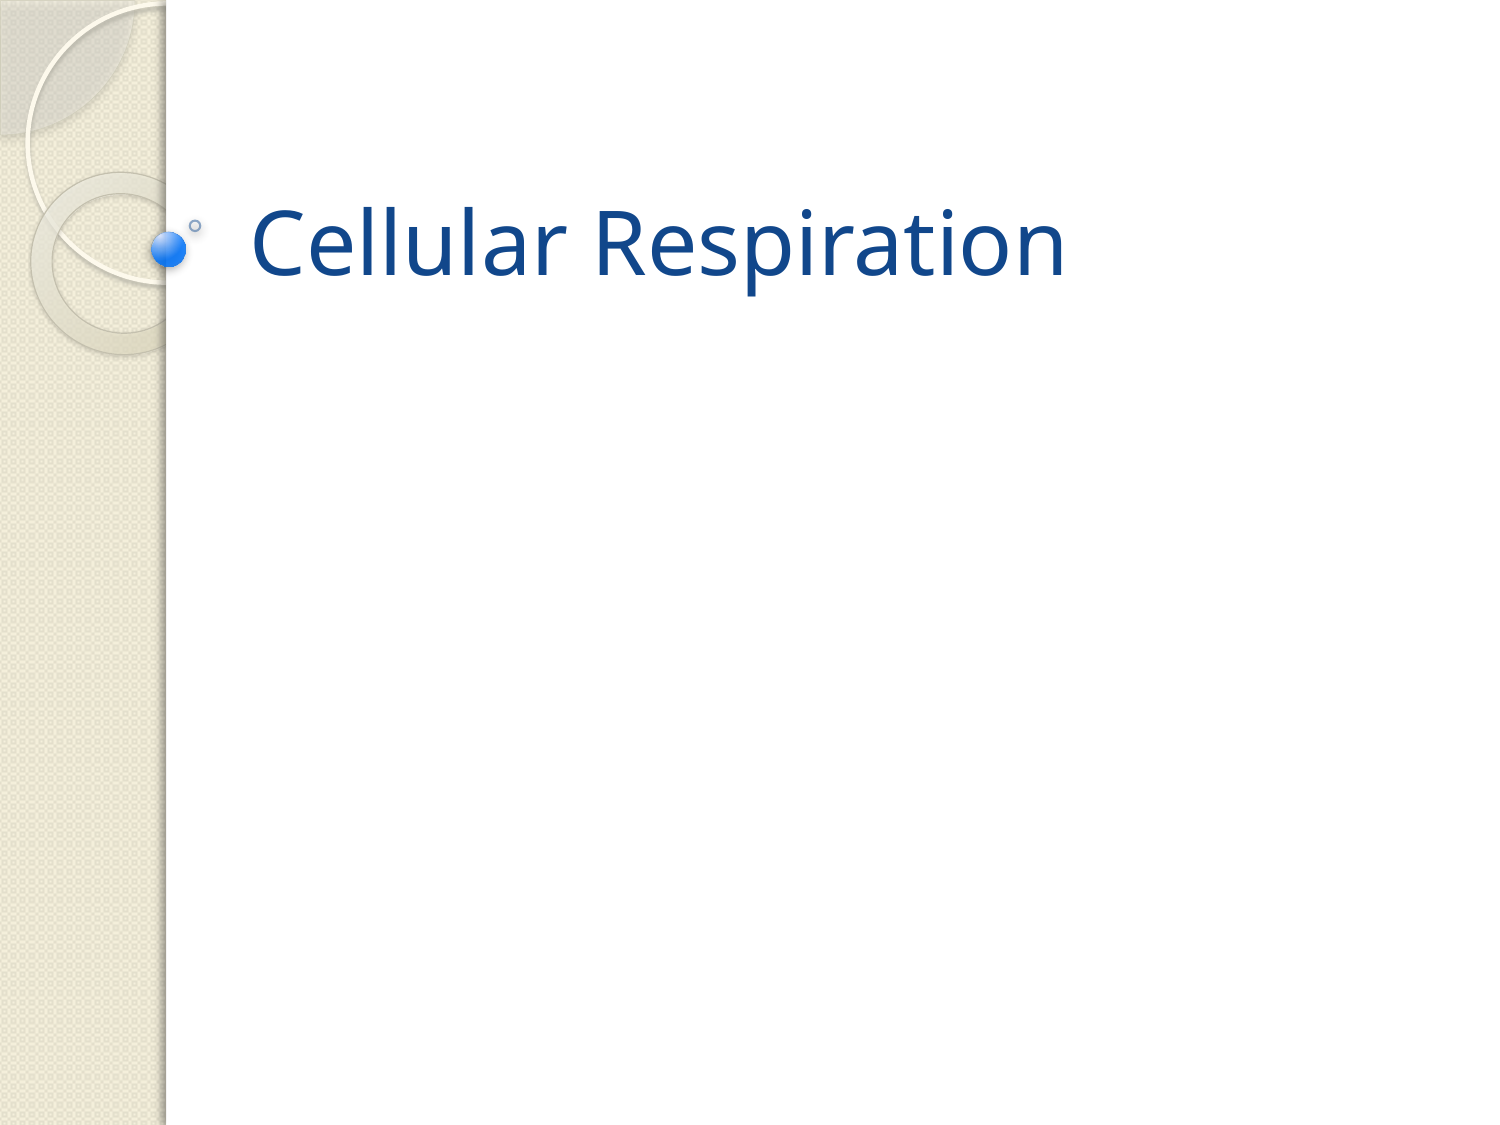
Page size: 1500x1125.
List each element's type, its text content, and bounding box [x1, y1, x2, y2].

title Cellular Respiration [234, 59, 1450, 301]
